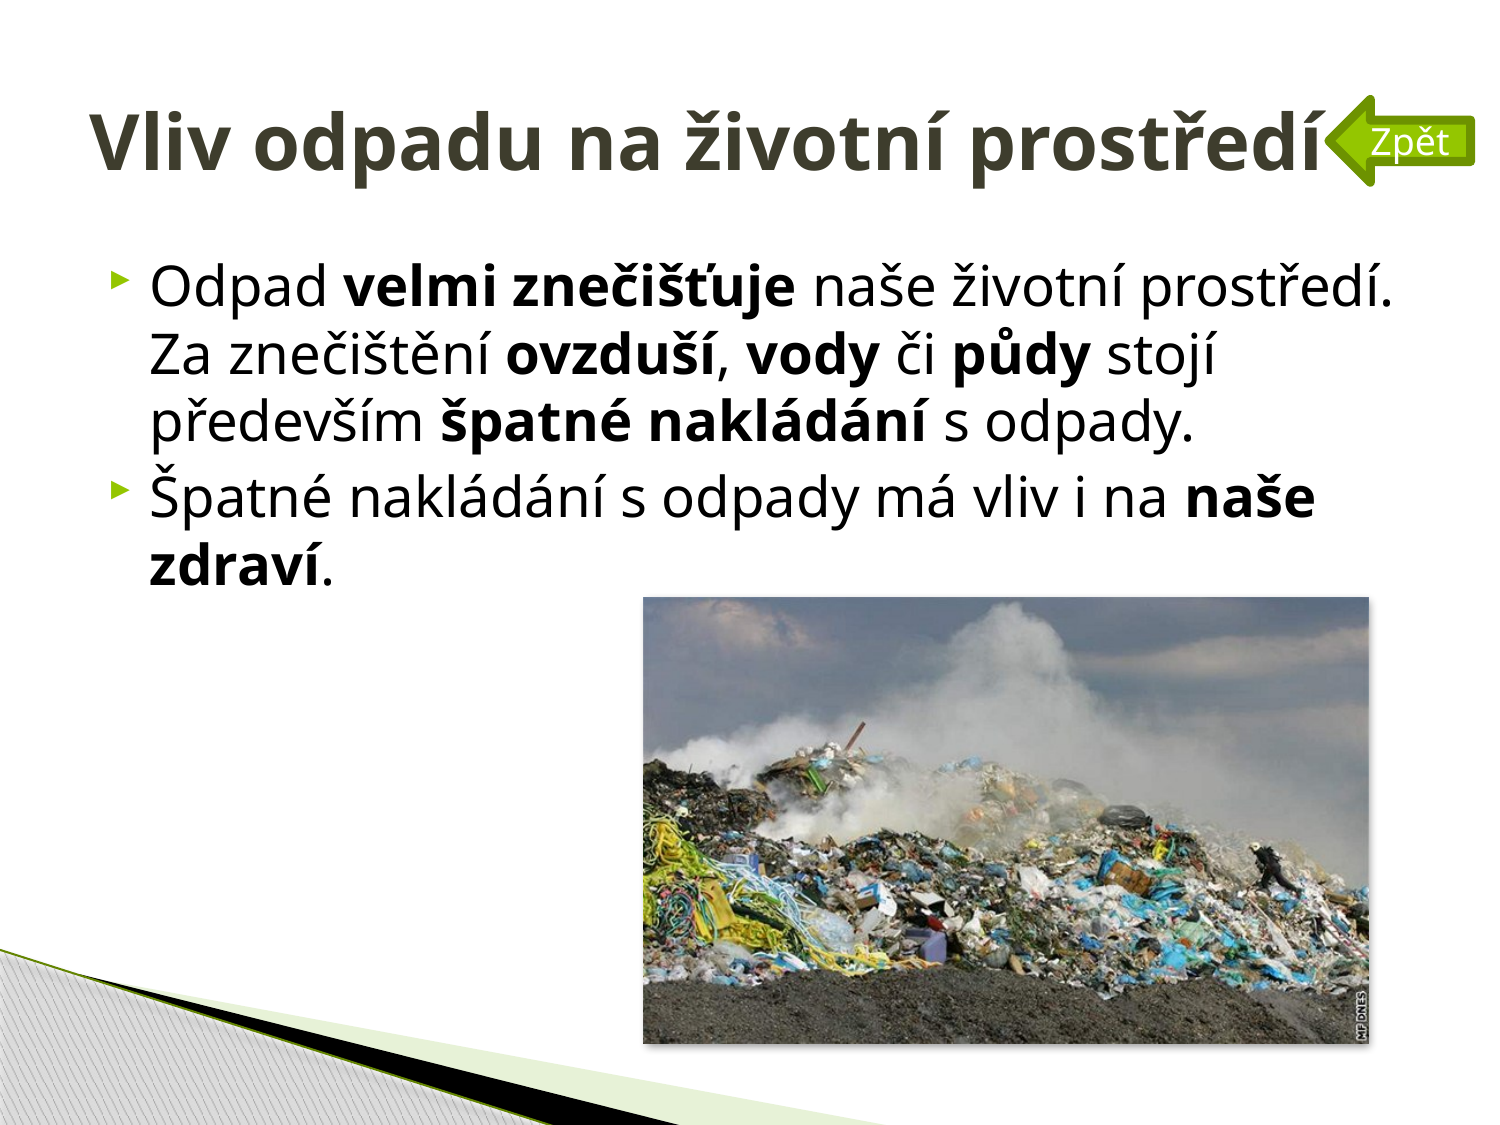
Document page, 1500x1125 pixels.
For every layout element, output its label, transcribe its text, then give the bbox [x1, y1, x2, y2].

title Vliv odpadu na životní prostředí [75, 45, 1425, 233]
picture [643, 597, 1369, 1045]
list Odpad velmi znečišťuje naše životní prostředí. Za znečištění ovzduší, vody či půdy stojí především špatné nakládání s odpady. Špatné nakládání s odpady má vliv i na naše zdraví. [75, 242, 1425, 986]
text_box Zpět [1324, 94, 1476, 187]
